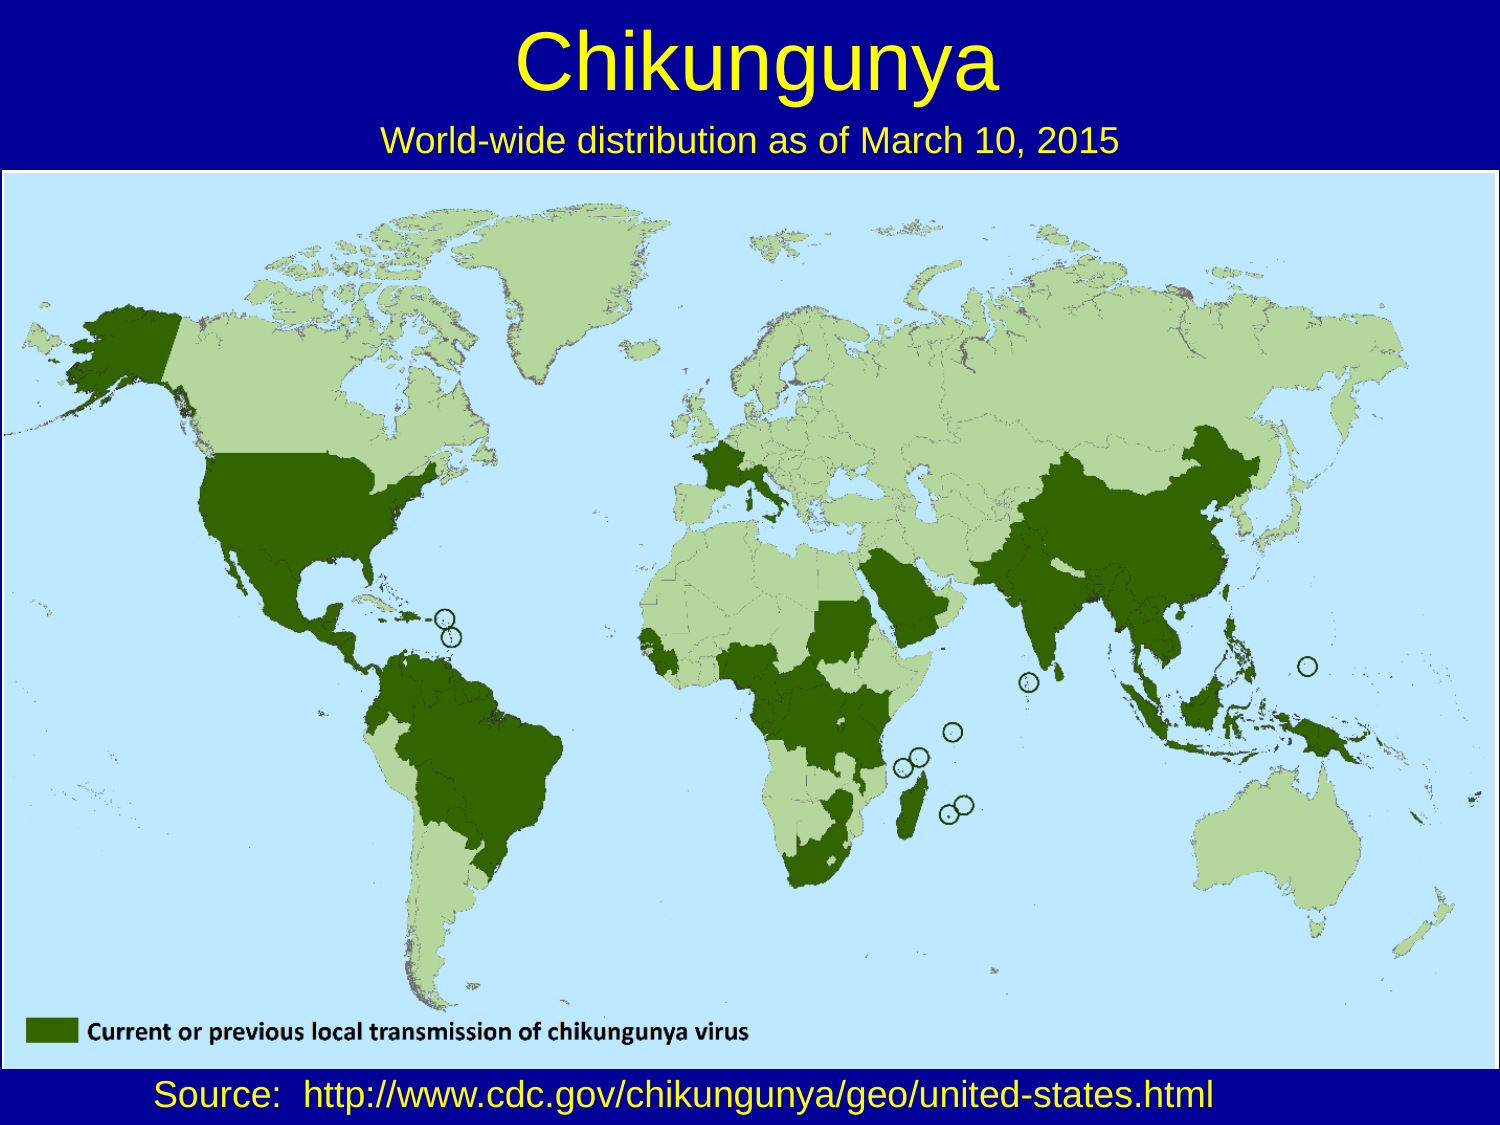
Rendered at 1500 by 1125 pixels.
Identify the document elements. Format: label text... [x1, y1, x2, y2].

picture [2, 170, 1499, 1069]
text_box Chikungunya [250, 0, 1264, 115]
text_box Source: http://www.cdc.gov/chikungunya/geo/united-states.html [138, 1075, 1362, 1123]
text_box World-wide distribution as of March 10, 2015 [342, 108, 1157, 169]
